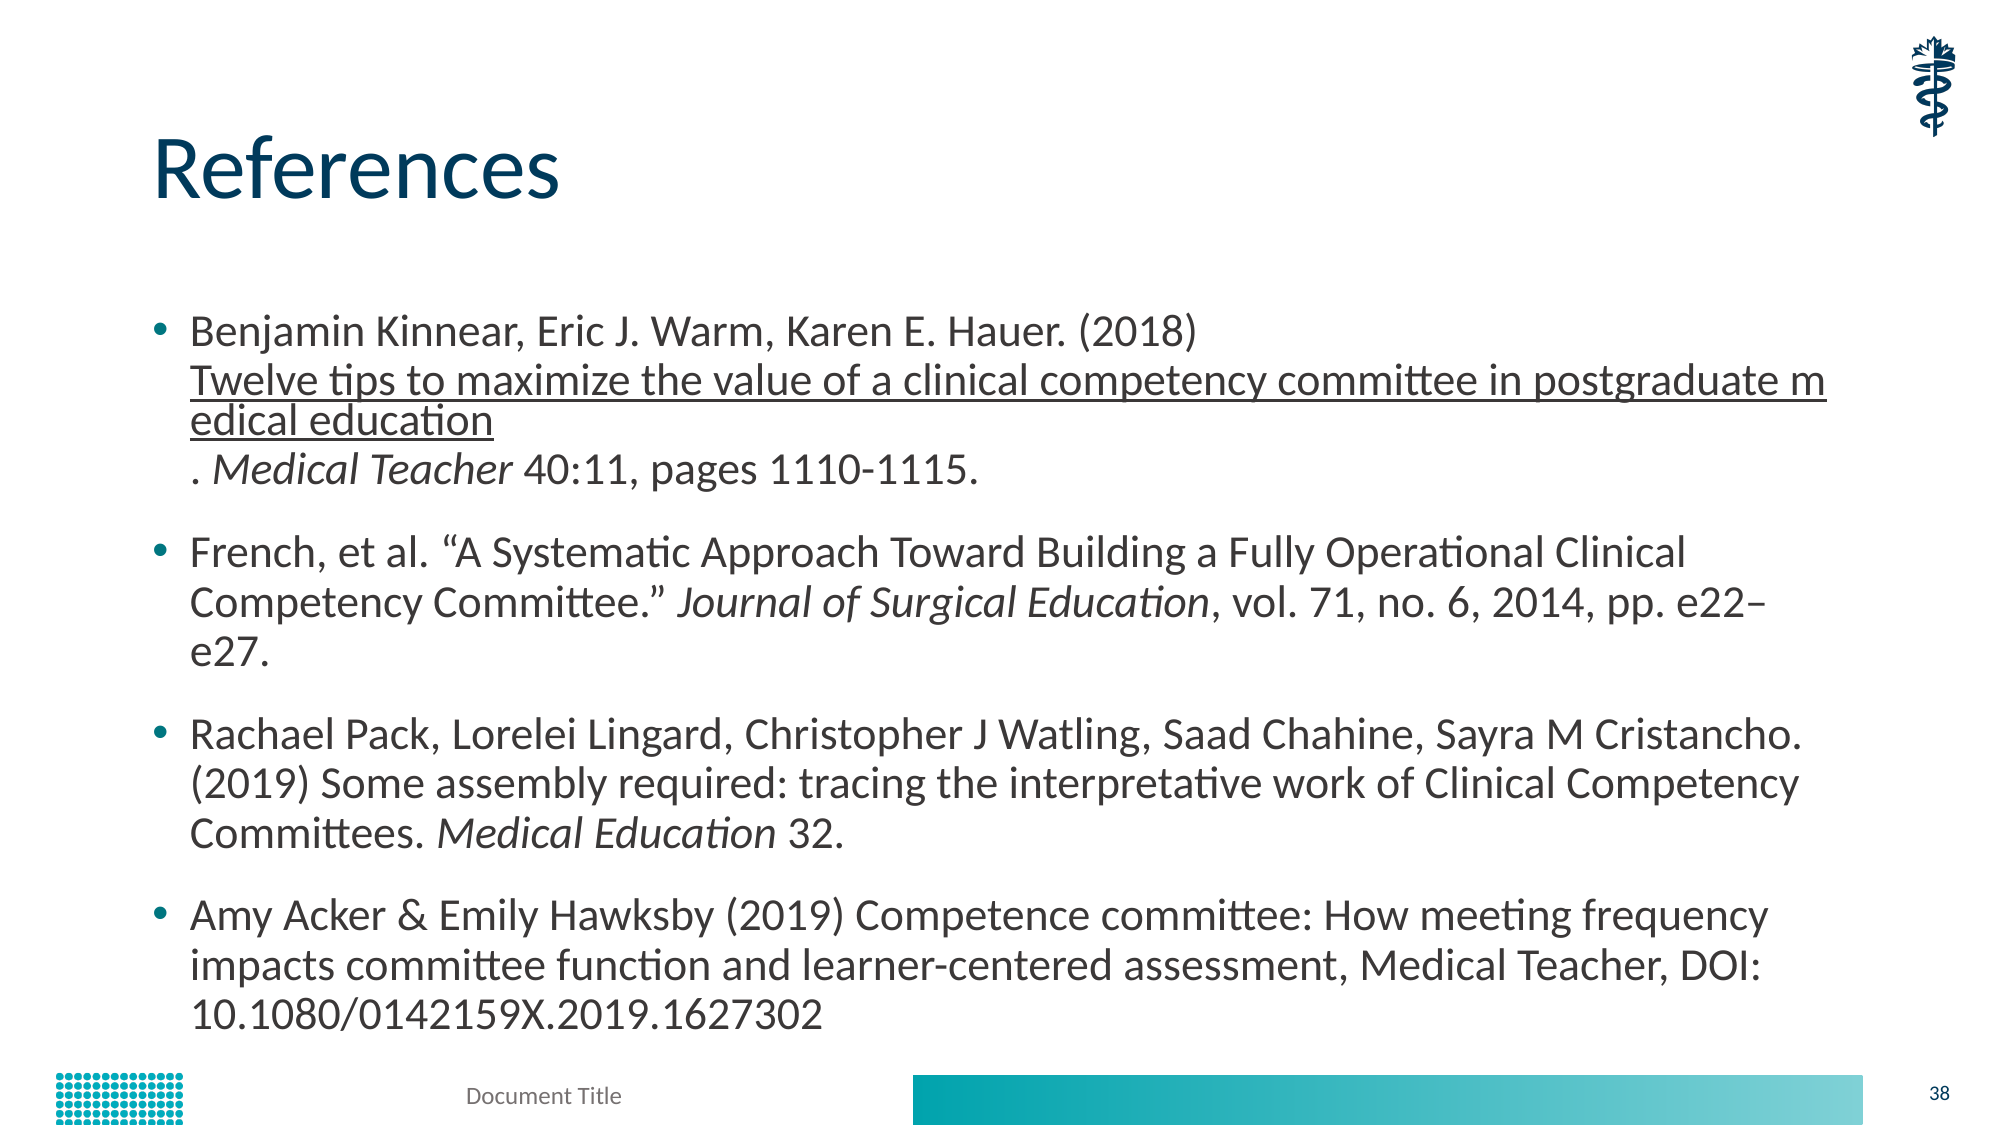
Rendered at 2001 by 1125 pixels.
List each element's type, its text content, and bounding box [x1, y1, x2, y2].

footer Document Title [211, 1071, 877, 1124]
title References [137, 59, 1863, 278]
list Benjamin Kinnear, Eric J. Warm, Karen E. Hauer. (2018) Twelve tips to maximize the value of a clinical competency committee in postgraduate medical education. Medical Teacher 40:11, pages 1110-1115. French, et al. “A Systematic Approach Toward Building a Fully Operational Clinical Competency Committee.” Journal of Surgical Education, vol. 71, no. 6, 2014, pp. e22–e27. Rachael Pack, Lorelei Lingard, Christopher J Watling, Saad Chahine, Sayra M Cristancho. (2019) Some assembly required: tracing the interpretative work of Clinical Competency Committees. Medical Education 32. Amy Acker & Emily Hawksby (2019) Competence committee: How meeting frequency impacts committee function and learner-centered assessment, Medical Teacher, DOI: 10.1080/0142159X.2019.1627302 [137, 299, 1863, 1014]
slide_number 38 [1862, 1071, 1966, 1124]
picture [1899, 24, 1968, 149]
picture [52, 1071, 186, 1125]
